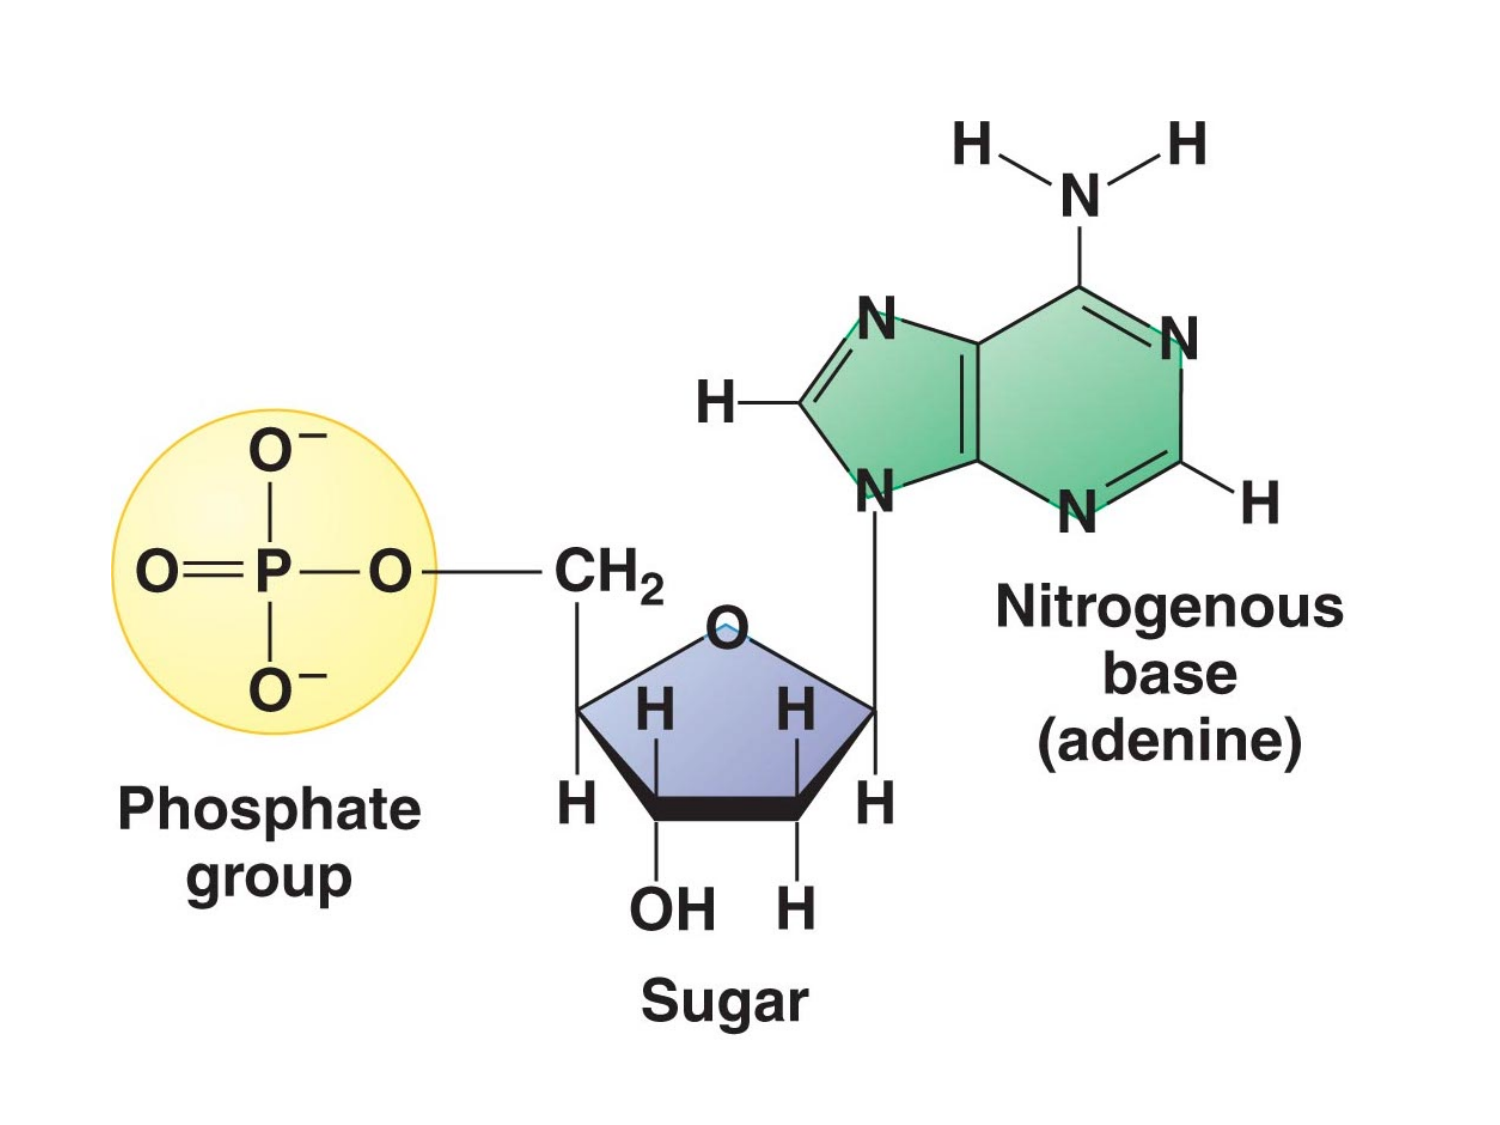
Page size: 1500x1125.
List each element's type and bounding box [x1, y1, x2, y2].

list [0, 121, 1500, 1040]
